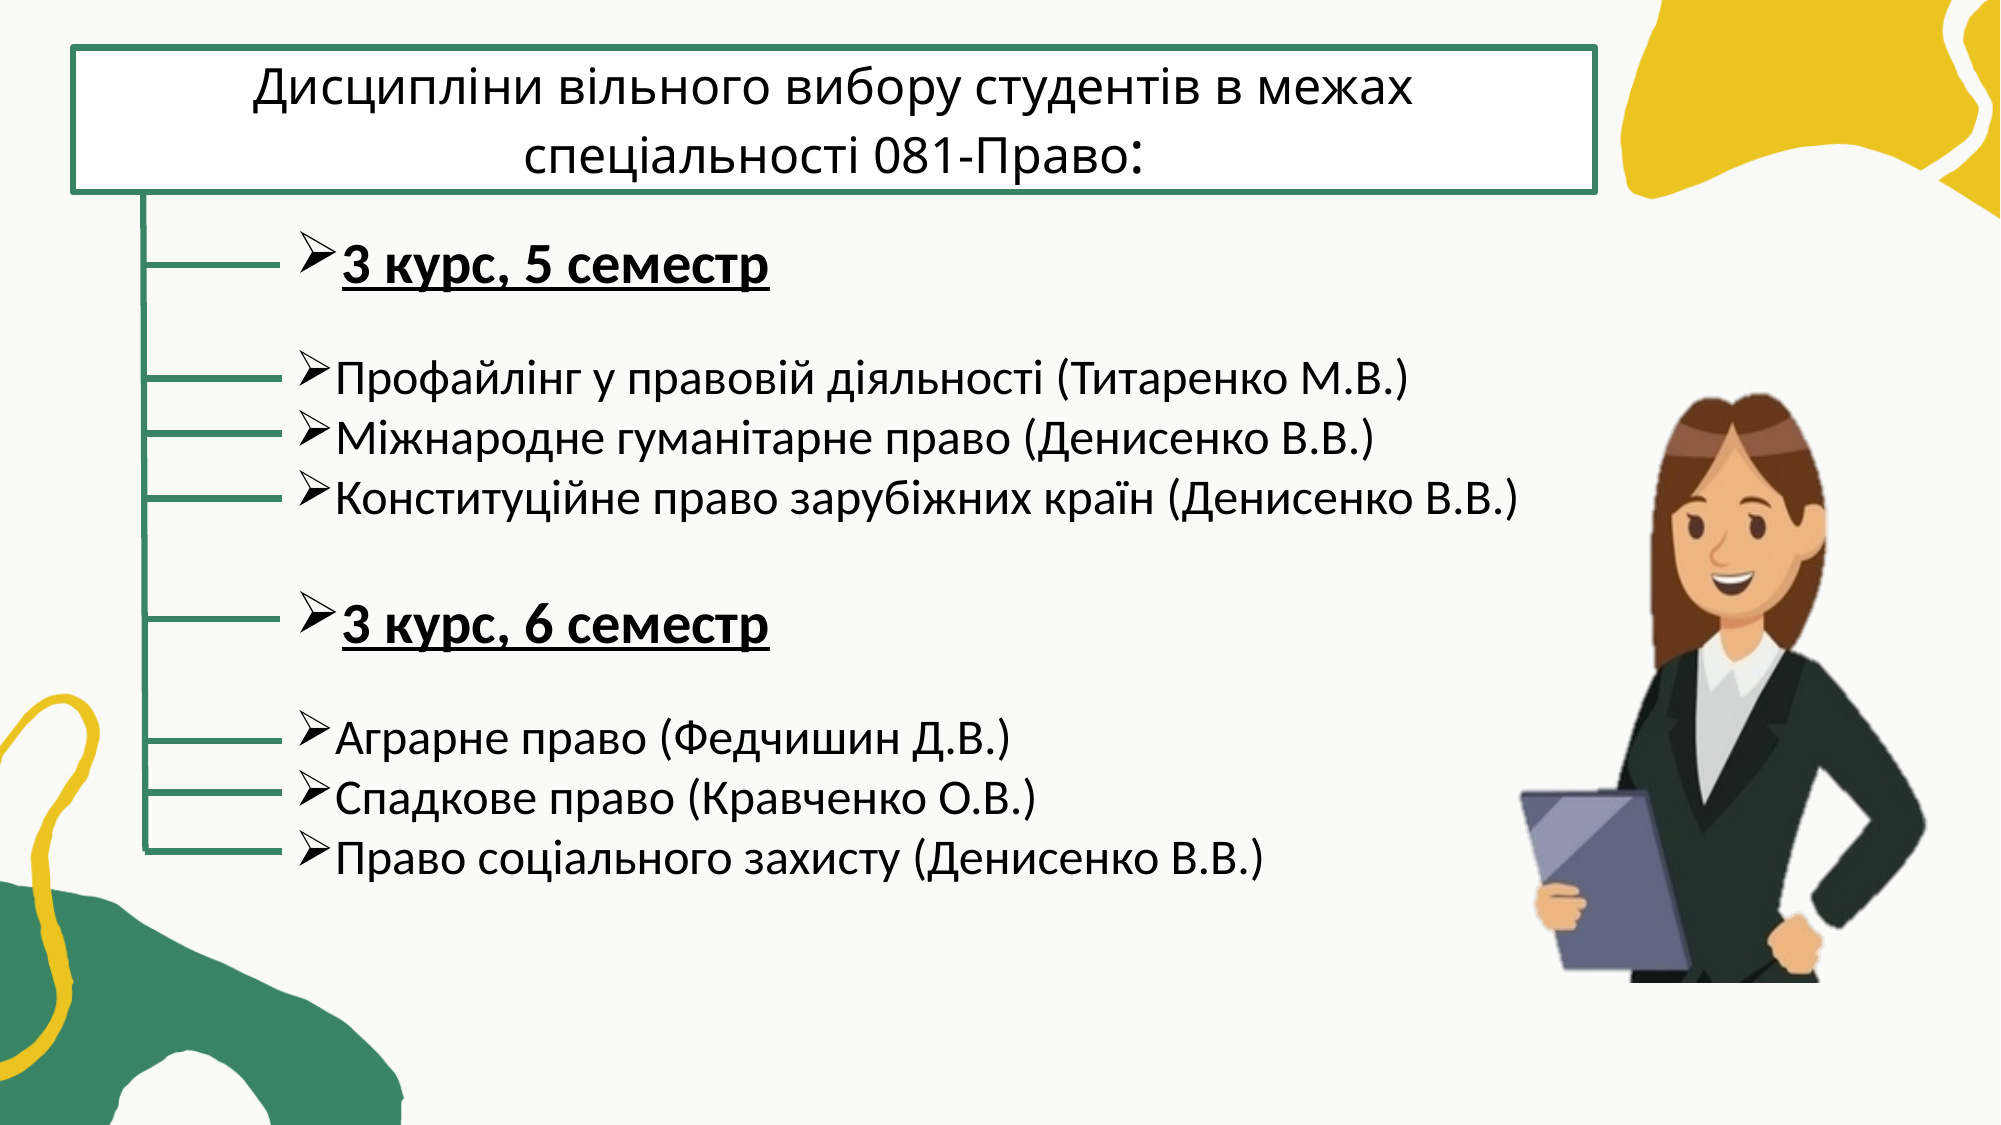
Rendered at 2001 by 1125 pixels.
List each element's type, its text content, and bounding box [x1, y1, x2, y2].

text_box 3 курс, 5 семестр Профайлінг у правовій діяльності (Титаренко М.В.) Міжнародне гуманітарне право (Денисенко В.В.) Конституційне право зарубіжних країн (Денисенко В.В.) 3 курс, 6 семестр Аграрне право (Федчишин Д.В.) Спадкове право (Кравченко О.В.) Право соціального захисту (Денисенко В.В.) [280, 217, 1585, 893]
picture [0, 0, 2001, 1125]
text_box Дисципліни вільного вибору студентів в межах спеціальності 081-Право: [72, 47, 1596, 193]
